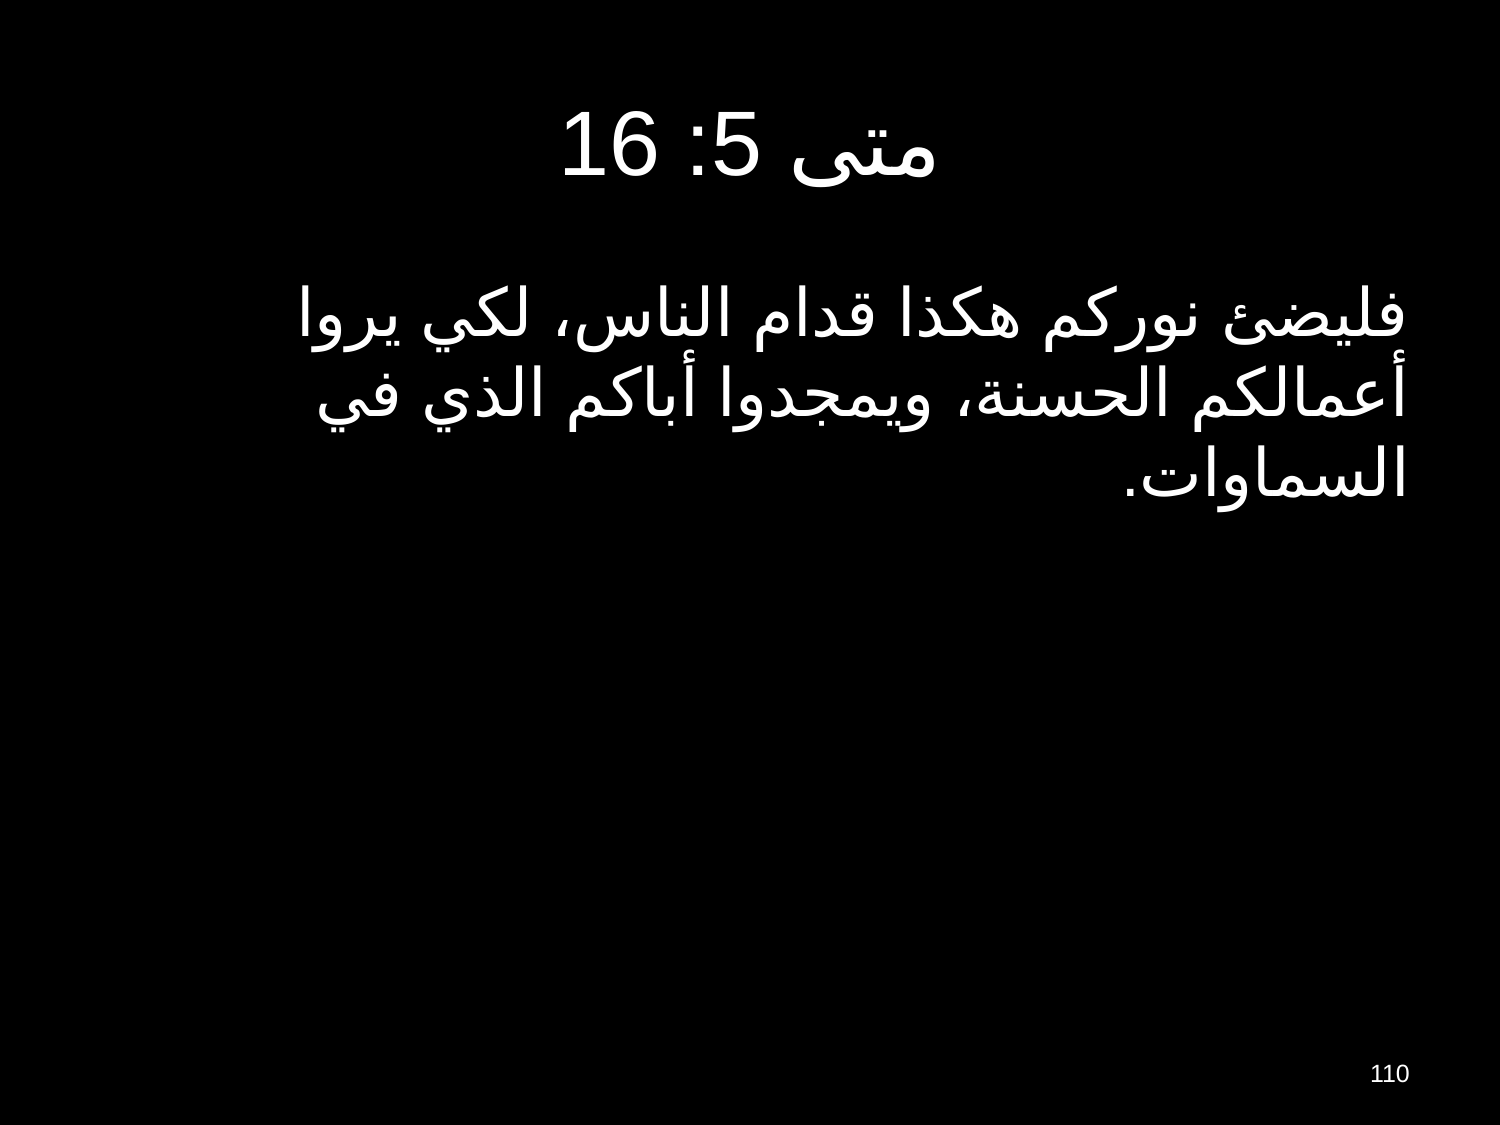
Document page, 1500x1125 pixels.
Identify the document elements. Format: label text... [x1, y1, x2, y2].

slide_number 110 [1074, 1042, 1425, 1103]
list فليضئ نوركم هكذا قدام الناس، لكي يروا أعمالكم الحسنة، ويمجدوا أباكم الذي في السماوات. [75, 262, 1425, 1005]
title متى 5: 16 [75, 45, 1425, 233]
